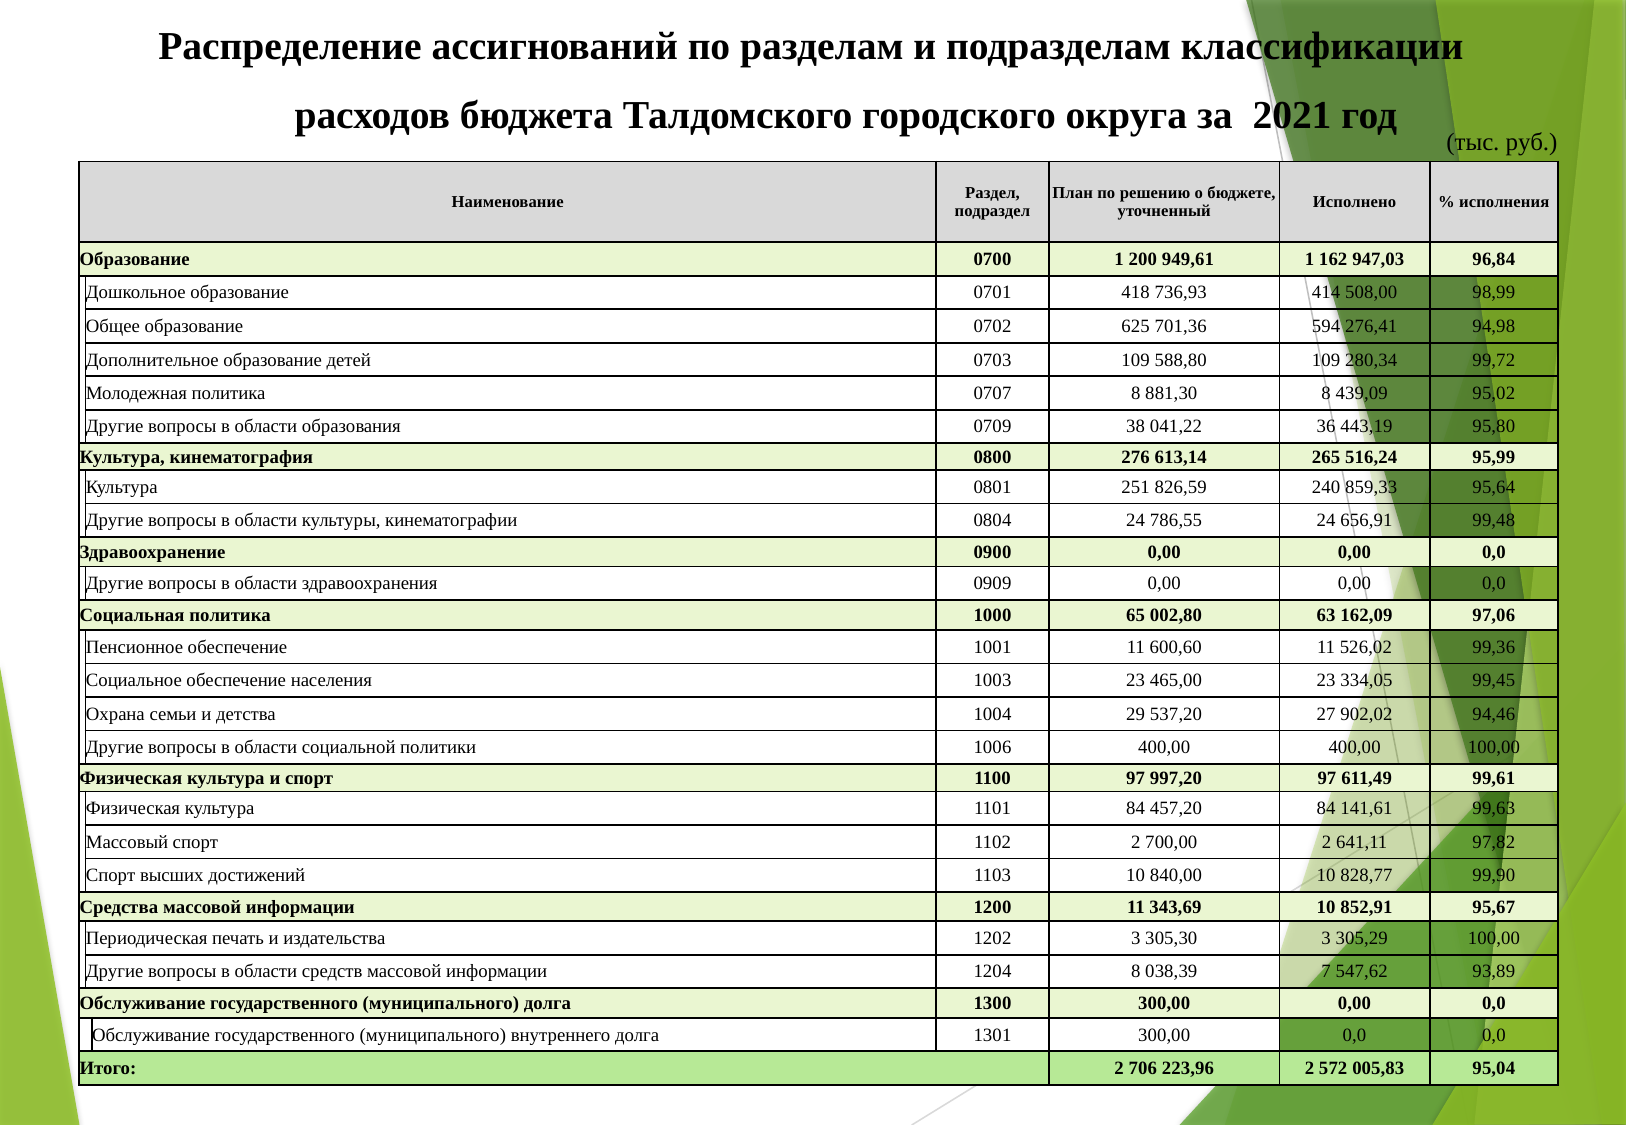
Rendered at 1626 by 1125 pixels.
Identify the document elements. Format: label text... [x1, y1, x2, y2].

table_cell [80, 663, 85, 697]
table_cell 1 200 949,61 [1050, 243, 1279, 275]
table_cell Обслуживание государственного (муниципального) внутреннего долга [93, 1019, 935, 1050]
table_cell Дошкольное образование [86, 277, 935, 308]
table_cell 0,0 [1431, 538, 1557, 566]
table_cell Итого: [80, 1052, 1048, 1084]
table_cell 1100 [937, 765, 1048, 791]
table_header Наименование [80, 162, 935, 241]
table_cell 93,89 [1431, 956, 1557, 987]
table_cell 11 526,02 [1280, 631, 1429, 663]
table_cell [80, 730, 85, 763]
table_cell 27 902,02 [1280, 698, 1429, 730]
table_cell 1200 [937, 893, 1048, 920]
table_cell 84 141,61 [1280, 792, 1429, 824]
table_cell 0,0 [1280, 1019, 1429, 1050]
table_cell 24 786,55 [1050, 504, 1279, 536]
table_cell 0701 [937, 277, 1048, 308]
table_cell 0,00 [1280, 538, 1429, 566]
table_cell 109 588,80 [1050, 344, 1279, 375]
table_cell 99,36 [1431, 631, 1557, 663]
table_cell Физическая культура и спорт [80, 765, 935, 791]
table_cell 96,84 [1431, 243, 1557, 275]
table_cell Другие вопросы в области социальной политики [86, 731, 935, 763]
table_cell [80, 410, 85, 442]
table_cell [80, 277, 85, 309]
table_cell 97 997,20 [1050, 765, 1279, 791]
table_cell Культура, кинематография [80, 444, 935, 469]
table_cell [80, 922, 85, 955]
table_cell 84 457,20 [1050, 792, 1279, 824]
table_cell 100,00 [1431, 922, 1557, 954]
table_cell 0707 [937, 377, 1048, 409]
table_header Исполнено [1280, 162, 1429, 241]
table_cell [80, 792, 85, 825]
table_cell 0,0 [1431, 567, 1557, 599]
table_cell 0804 [937, 504, 1048, 536]
table_cell 625 701,36 [1050, 310, 1279, 342]
table_cell 0709 [937, 411, 1048, 442]
table_cell 0,00 [1050, 567, 1279, 599]
table_cell 0702 [937, 310, 1048, 342]
table_cell Периодическая печать и издательства [86, 922, 935, 954]
table_cell 7 547,62 [1280, 956, 1429, 987]
table_header План по решению о бюджете, уточненный [1050, 162, 1279, 241]
table_cell [80, 631, 85, 663]
table_cell 1300 [937, 989, 1048, 1017]
table_cell 63 162,09 [1280, 601, 1429, 629]
table_cell [80, 471, 85, 504]
table_cell 23 465,00 [1050, 664, 1279, 696]
table_cell Охрана семьи и детства [86, 698, 935, 730]
table_cell 2 572 005,83 [1280, 1052, 1429, 1084]
table_cell 400,00 [1280, 731, 1429, 763]
table_cell 1103 [937, 859, 1048, 891]
table_cell 0,0 [1431, 1019, 1557, 1050]
table_cell 95,67 [1431, 893, 1557, 920]
table_cell 99,48 [1431, 504, 1557, 536]
table_cell Общее образование [86, 310, 935, 342]
table_cell 1202 [937, 922, 1048, 954]
table_cell 109 280,34 [1280, 344, 1429, 375]
table_cell 11 343,69 [1050, 893, 1279, 920]
table_cell 400,00 [1050, 731, 1279, 763]
table_cell 10 852,91 [1280, 893, 1429, 920]
table_cell 0700 [937, 243, 1048, 275]
table_cell [80, 504, 85, 536]
table_cell 0800 [937, 444, 1048, 469]
table_cell 95,80 [1431, 411, 1557, 442]
table_cell 1001 [937, 631, 1048, 663]
table_cell 23 334,05 [1280, 664, 1429, 696]
table_cell 97,82 [1431, 826, 1557, 858]
table_cell [80, 343, 85, 376]
table_cell 94,46 [1431, 698, 1557, 730]
table_cell 1004 [937, 698, 1048, 730]
table_cell Обслуживание государственного (муниципального) долга [80, 989, 935, 1017]
table_cell Здравоохранение [80, 538, 935, 566]
table_cell 300,00 [1050, 989, 1279, 1017]
table_cell 95,64 [1431, 471, 1557, 503]
table_cell 1102 [937, 826, 1048, 858]
table_cell Молодежная политика [86, 377, 935, 409]
table_cell Другие вопросы в области здравоохранения [86, 567, 935, 599]
table_cell 1101 [937, 792, 1048, 824]
table_cell Социальная политика [80, 601, 935, 629]
table_cell Пенсионное обеспечение [86, 631, 935, 663]
table_cell 10 828,77 [1280, 859, 1429, 891]
table_cell 38 041,22 [1050, 411, 1279, 442]
table_cell Другие вопросы в области культуры, кинематографии [86, 504, 935, 536]
table_cell 1 162 947,03 [1280, 243, 1429, 275]
table_cell [80, 955, 85, 987]
table_cell 97 611,49 [1280, 765, 1429, 791]
table_header Раздел, подраздел [937, 162, 1048, 241]
table_cell 1301 [937, 1019, 1048, 1050]
table_cell Массовый спорт [86, 826, 935, 858]
table_cell 97,06 [1431, 601, 1557, 629]
table_cell 99,45 [1431, 664, 1557, 696]
table_cell Культура [86, 471, 935, 503]
table_cell 3 305,29 [1280, 922, 1429, 954]
table_cell 24 656,91 [1280, 504, 1429, 536]
table_cell 414 508,00 [1280, 277, 1429, 308]
table_cell Спорт высших достижений [86, 859, 935, 891]
table_cell 265 516,24 [1280, 444, 1429, 469]
table_cell 94,98 [1431, 310, 1557, 342]
table_cell 99,90 [1431, 859, 1557, 891]
table_cell 99,72 [1431, 344, 1557, 375]
table_cell 594 276,41 [1280, 310, 1429, 342]
table_cell [80, 697, 85, 730]
table_cell 2 641,11 [1280, 826, 1429, 858]
table_cell Физическая культура [86, 792, 935, 824]
table_cell 1006 [937, 731, 1048, 763]
table_cell [80, 567, 85, 599]
table_cell 0900 [937, 538, 1048, 566]
table_cell 418 736,93 [1050, 277, 1279, 308]
table_cell 8 439,09 [1280, 377, 1429, 409]
table_cell 0,0 [1431, 989, 1557, 1017]
table_cell 300,00 [1050, 1019, 1279, 1050]
table_cell 1000 [937, 601, 1048, 629]
table_cell 251 826,59 [1050, 471, 1279, 503]
table_cell 0703 [937, 344, 1048, 375]
table_cell 8 038,39 [1050, 956, 1279, 987]
table_cell 99,61 [1431, 765, 1557, 791]
table_cell 0,00 [1050, 538, 1279, 566]
table_cell 11 600,60 [1050, 631, 1279, 663]
table_cell 36 443,19 [1280, 411, 1429, 442]
text_box (тыс. руб.) [1446, 125, 1557, 161]
table_cell 95,02 [1431, 377, 1557, 409]
text_box Распределение ассигнований по разделам и подразделам классификации расходов бюджета Талдомского городского округа за 2021 год [76, 18, 1557, 138]
table_cell 2 700,00 [1050, 826, 1279, 858]
table_cell 98,99 [1431, 277, 1557, 308]
table_cell 95,99 [1431, 444, 1557, 469]
table_cell 276 613,14 [1050, 444, 1279, 469]
table_cell [80, 858, 85, 891]
table_cell 29 537,20 [1050, 698, 1279, 730]
table_cell 100,00 [1431, 731, 1557, 763]
table_cell [80, 1019, 91, 1050]
table_cell 0,00 [1280, 567, 1429, 599]
table_cell 0,00 [1280, 989, 1429, 1017]
table_cell [80, 309, 85, 343]
table_cell 8 881,30 [1050, 377, 1279, 409]
table_cell 1003 [937, 664, 1048, 696]
table_cell 0801 [937, 471, 1048, 503]
table_cell [80, 376, 85, 410]
table_header % исполнения [1431, 162, 1557, 241]
table_cell 95,04 [1431, 1052, 1557, 1084]
table_cell 240 859,33 [1280, 471, 1429, 503]
table_cell Другие вопросы в области образования [86, 411, 935, 442]
table_cell 10 840,00 [1050, 859, 1279, 891]
table_cell 65 002,80 [1050, 601, 1279, 629]
table_cell 2 706 223,96 [1050, 1052, 1279, 1084]
table_cell Средства массовой информации [80, 893, 935, 920]
table_cell Образование [80, 243, 935, 275]
table_cell 1204 [937, 956, 1048, 987]
table_cell [80, 825, 85, 858]
table_cell Социальное обеспечение населения [86, 664, 935, 696]
table_cell 99,63 [1431, 792, 1557, 824]
table_cell Дополнительное образование детей [86, 344, 935, 375]
table_cell Другие вопросы в области средств массовой информации [86, 956, 935, 987]
table_cell 0909 [937, 567, 1048, 599]
table_cell 3 305,30 [1050, 922, 1279, 954]
